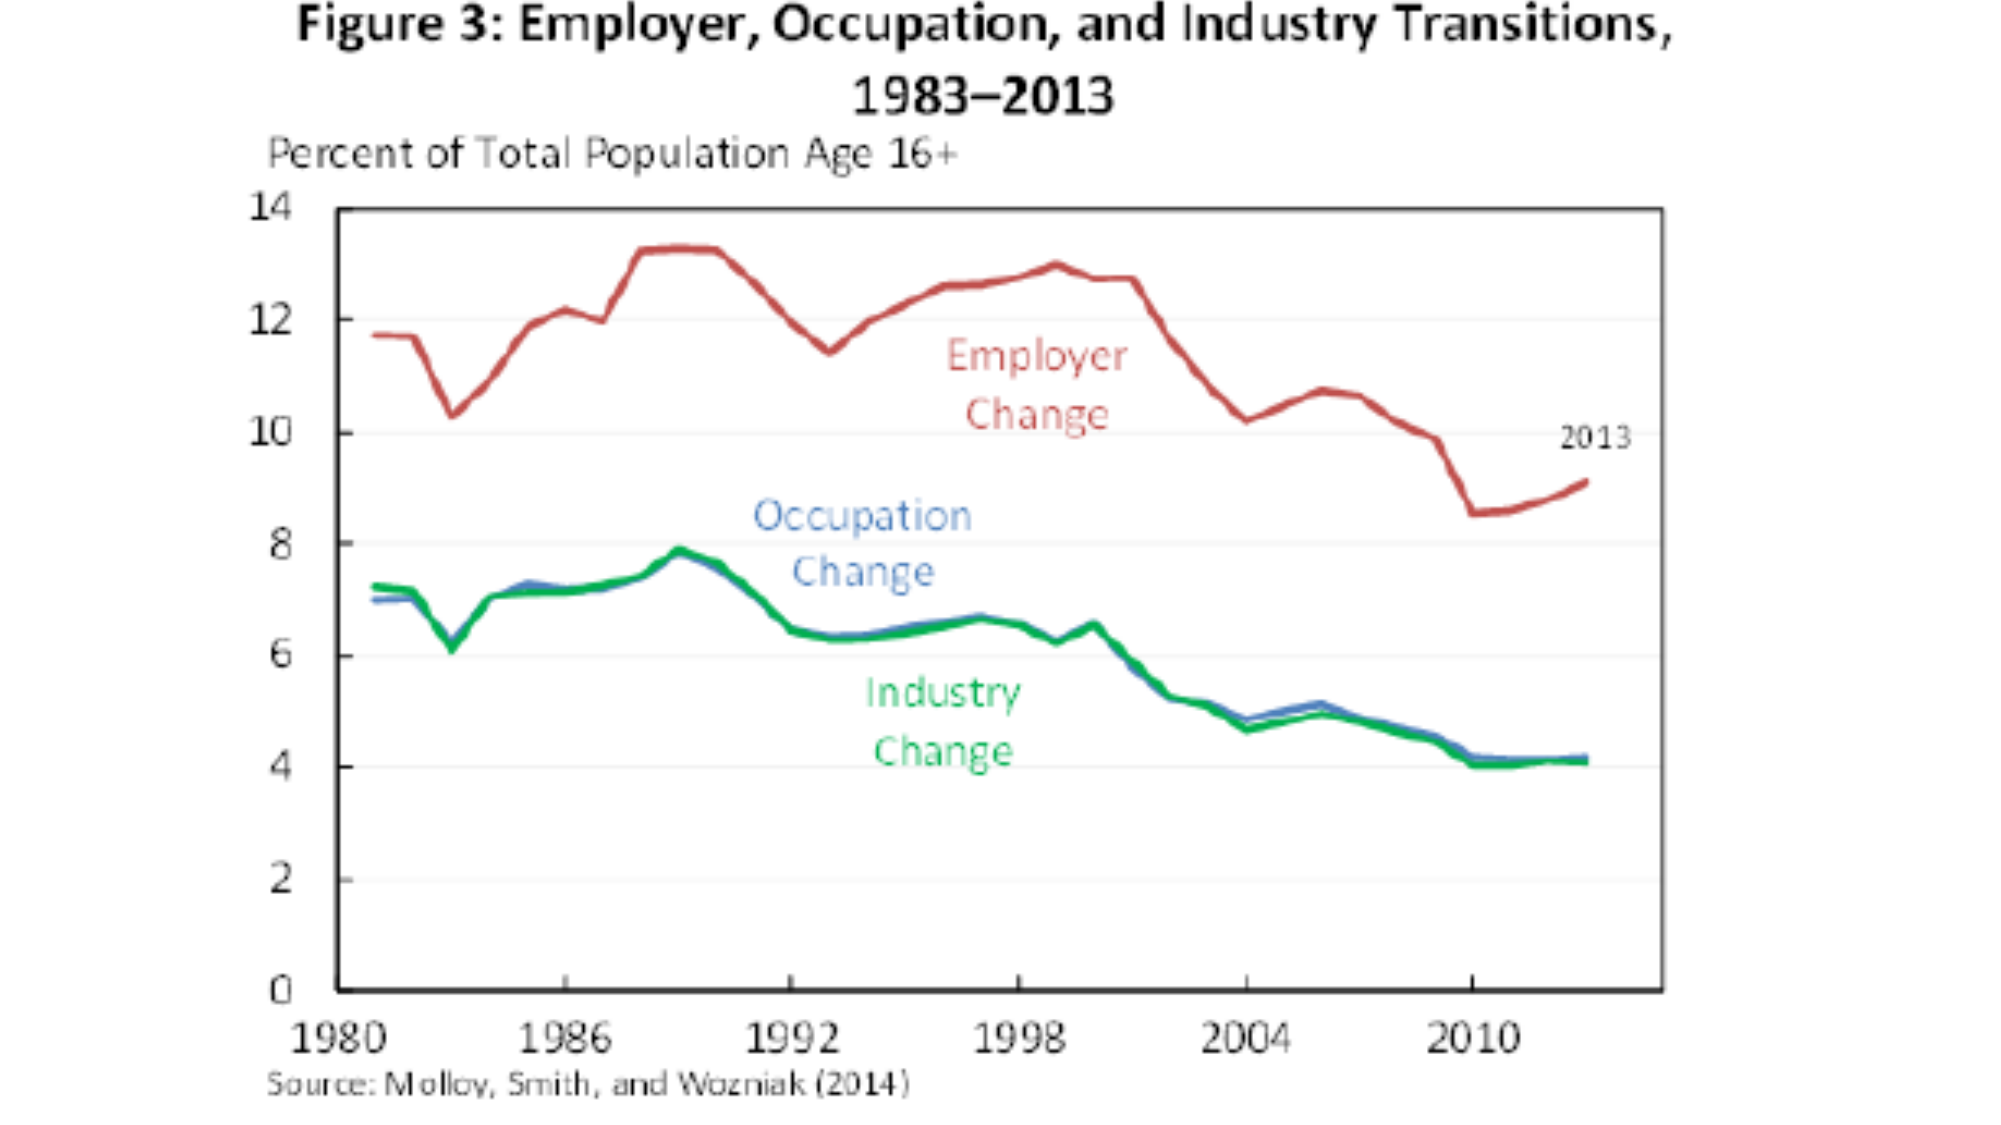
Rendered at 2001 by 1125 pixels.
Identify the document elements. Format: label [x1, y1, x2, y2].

picture [217, 0, 1727, 1125]
